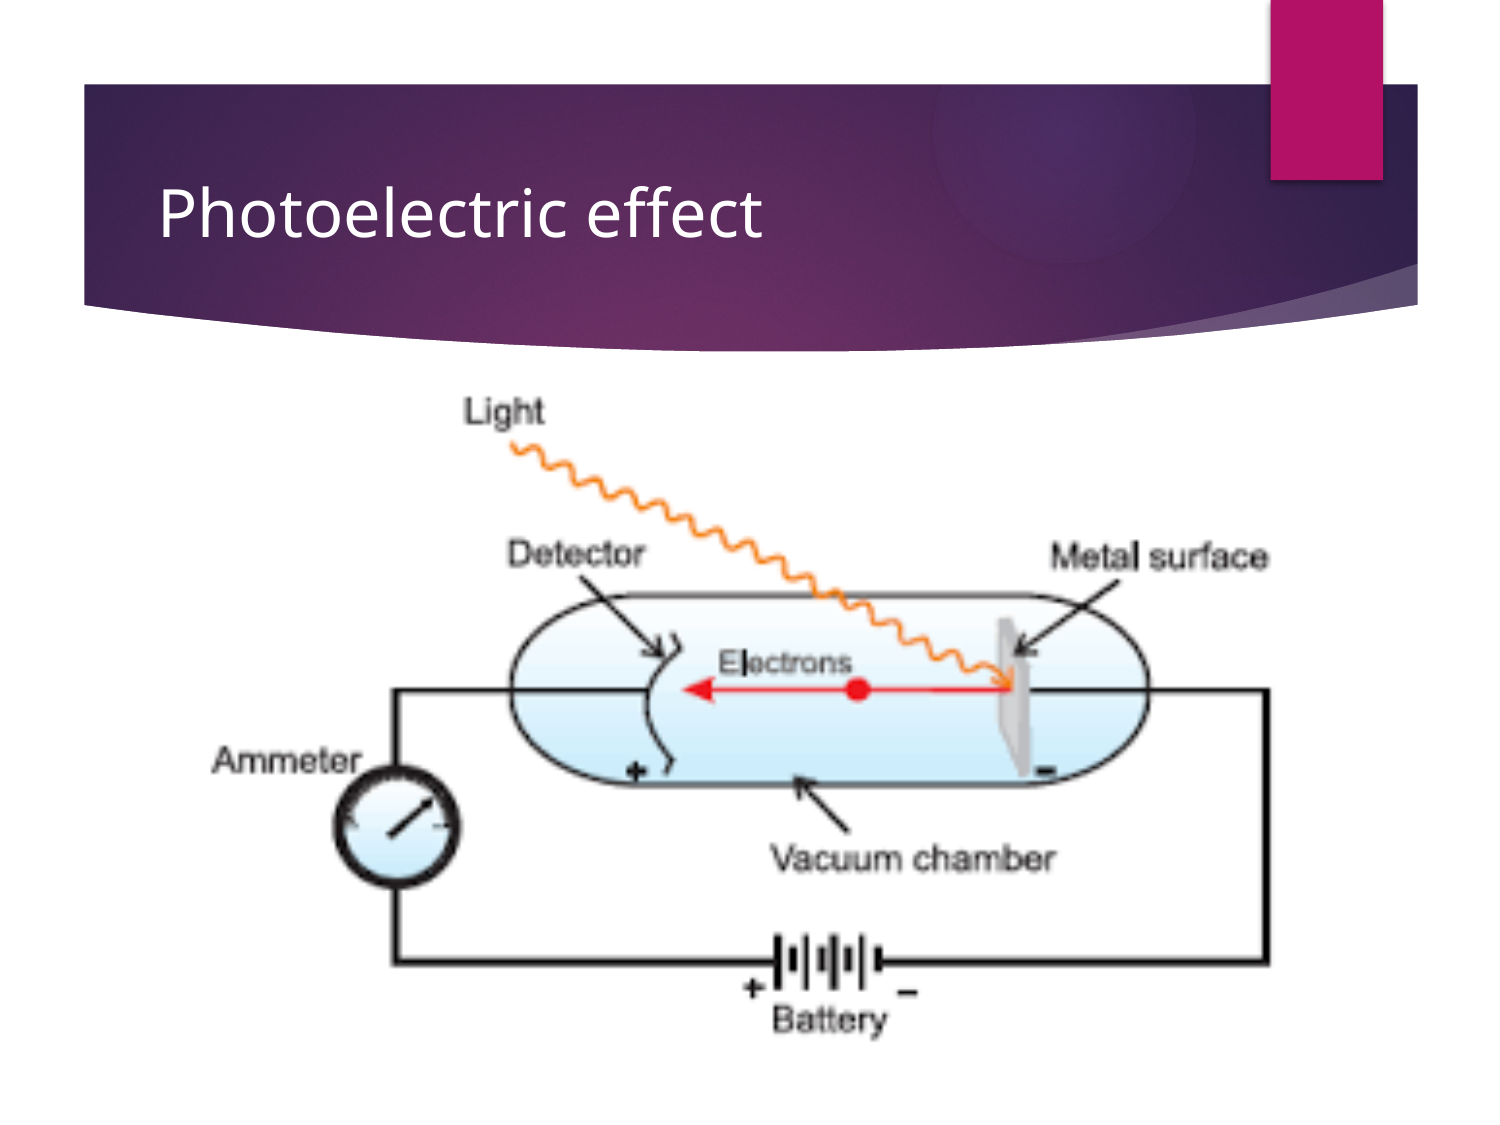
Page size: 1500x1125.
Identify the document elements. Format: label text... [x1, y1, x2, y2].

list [178, 387, 1322, 1051]
title Photoelectric effect [142, 152, 1183, 269]
